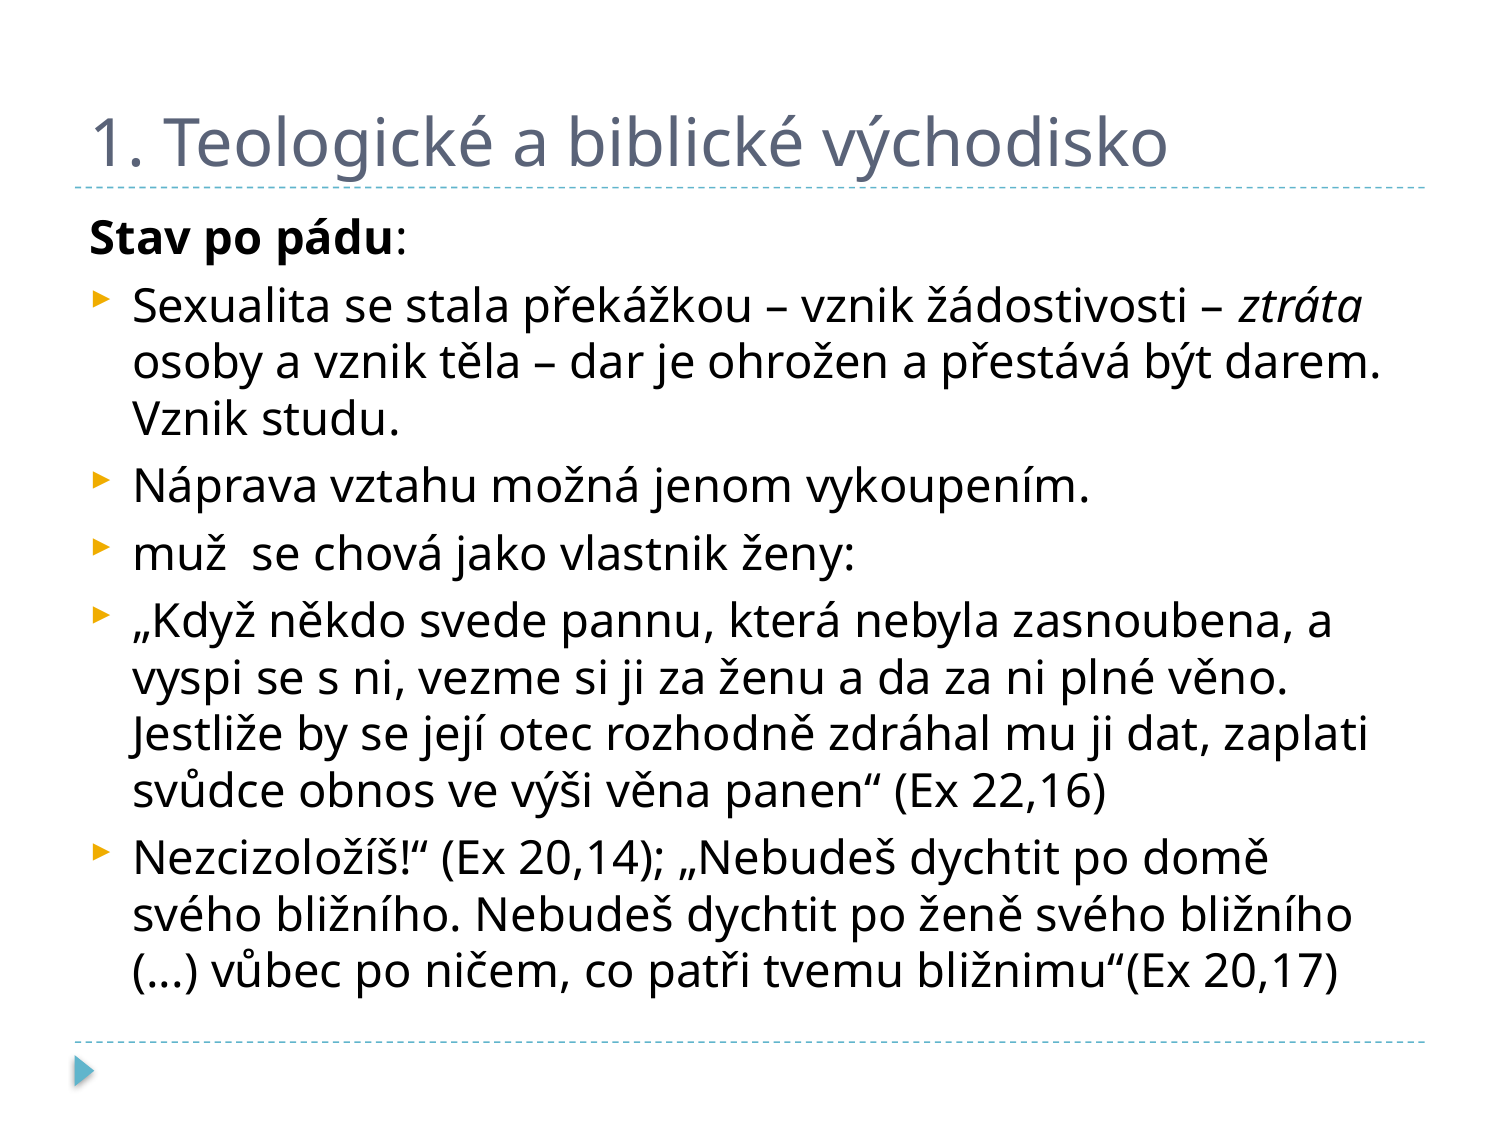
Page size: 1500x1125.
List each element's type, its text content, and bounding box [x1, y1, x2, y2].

title 1. Teologické a biblické východisko [75, 24, 1425, 188]
list Stav po pádu: Sexualita se stala překážkou – vznik žádostivosti – ztráta osoby a vznik těla – dar je ohrožen a přestává být darem. Vznik studu. Náprava vztahu možná jenom vykoupením. muž se chová jako vlastnik ženy: „Když někdo svede pannu, která nebyla zasnoubena, a vyspi se s ni, vezme si ji za ženu a da za ni plné věno. Jestliže by se její otec rozhodně zdráhal mu ji dat, zaplati svůdce obnos ve výši věna panen“ (Ex 22,16) Nezcizoložíš!“ (Ex 20,14); „Nebudeš dychtit po domě svého bližního. Nebudeš dychtit po ženě svého bližního (...) vůbec po ničem, co patři tvemu bližnimu“(Ex 20,17) [75, 200, 1425, 1010]
